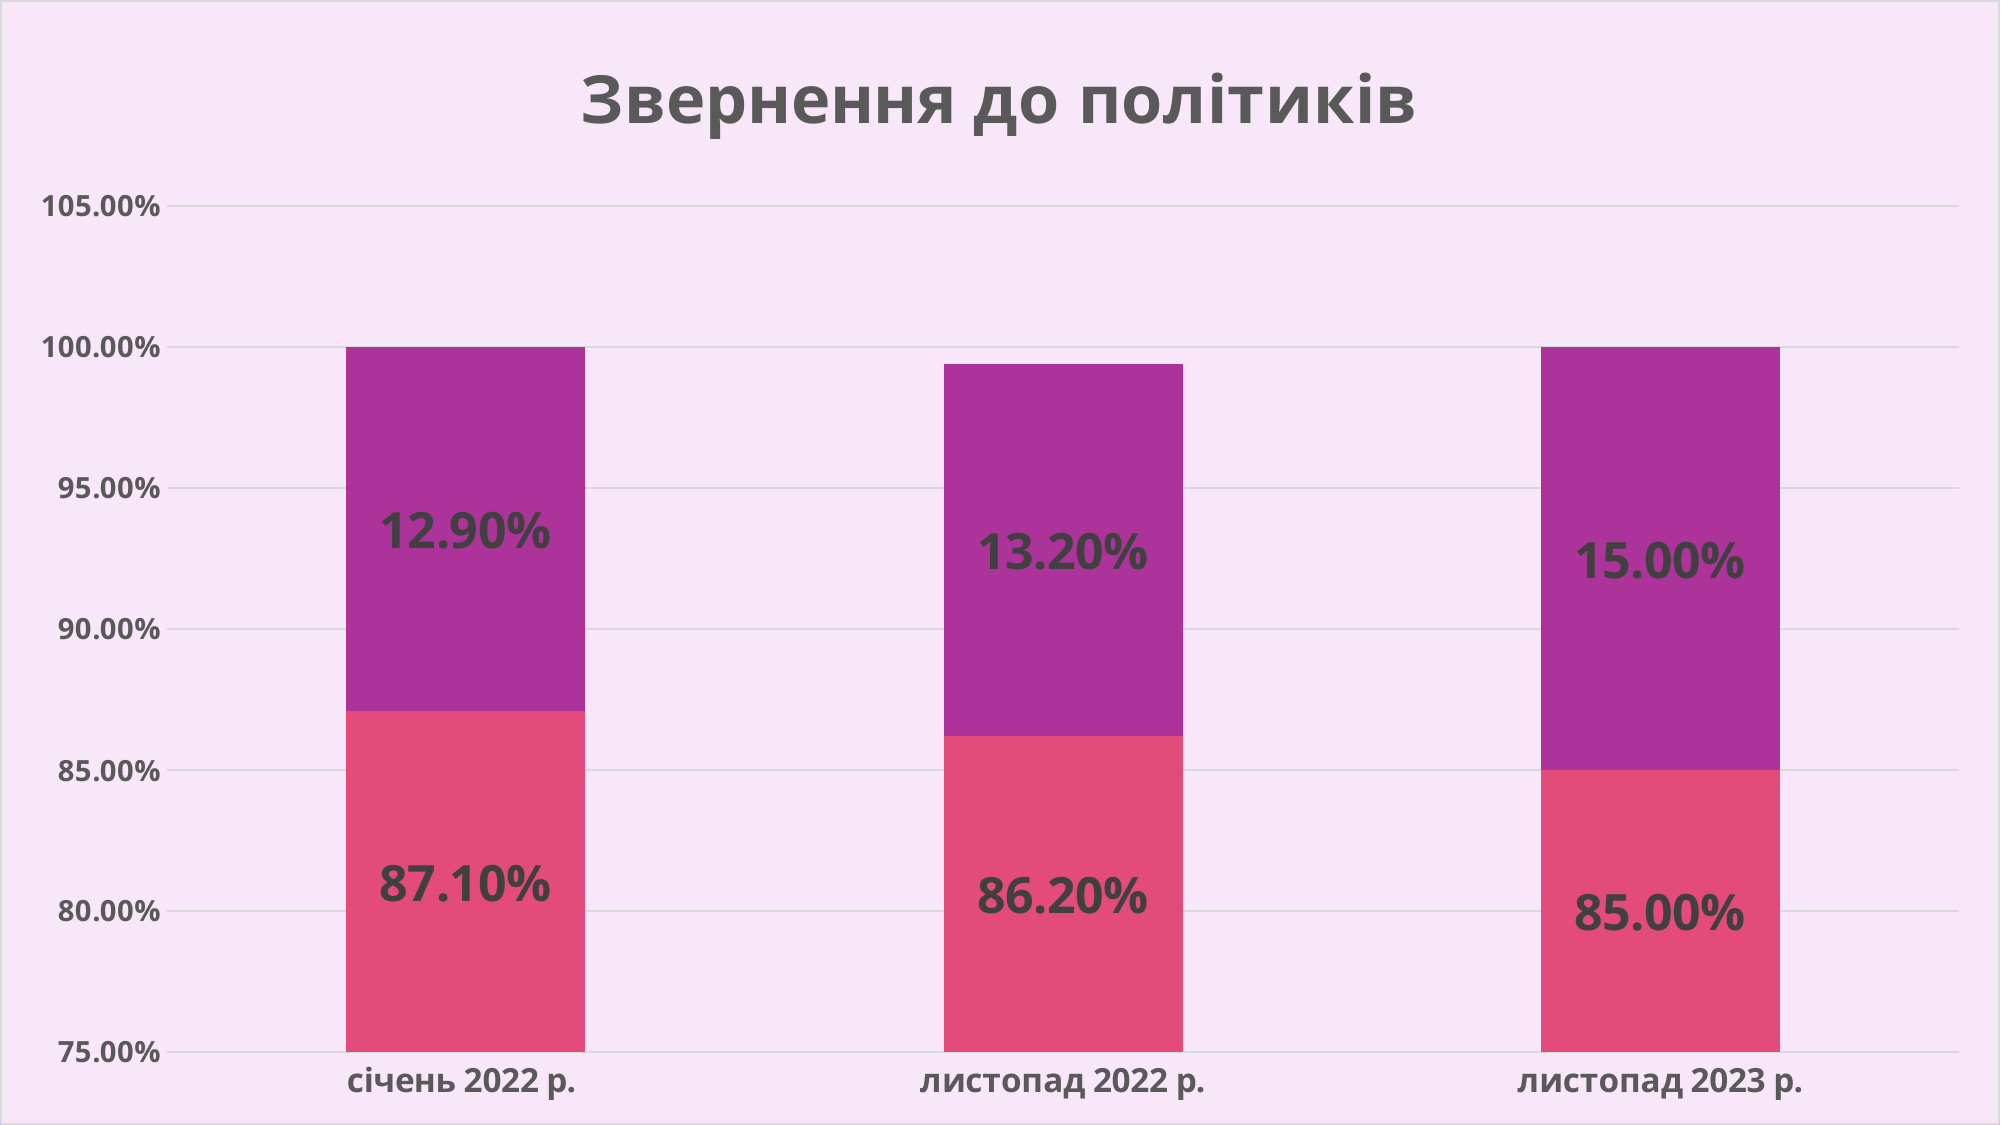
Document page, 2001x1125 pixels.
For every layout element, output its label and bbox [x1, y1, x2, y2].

chart [0, 0, 2000, 1125]
